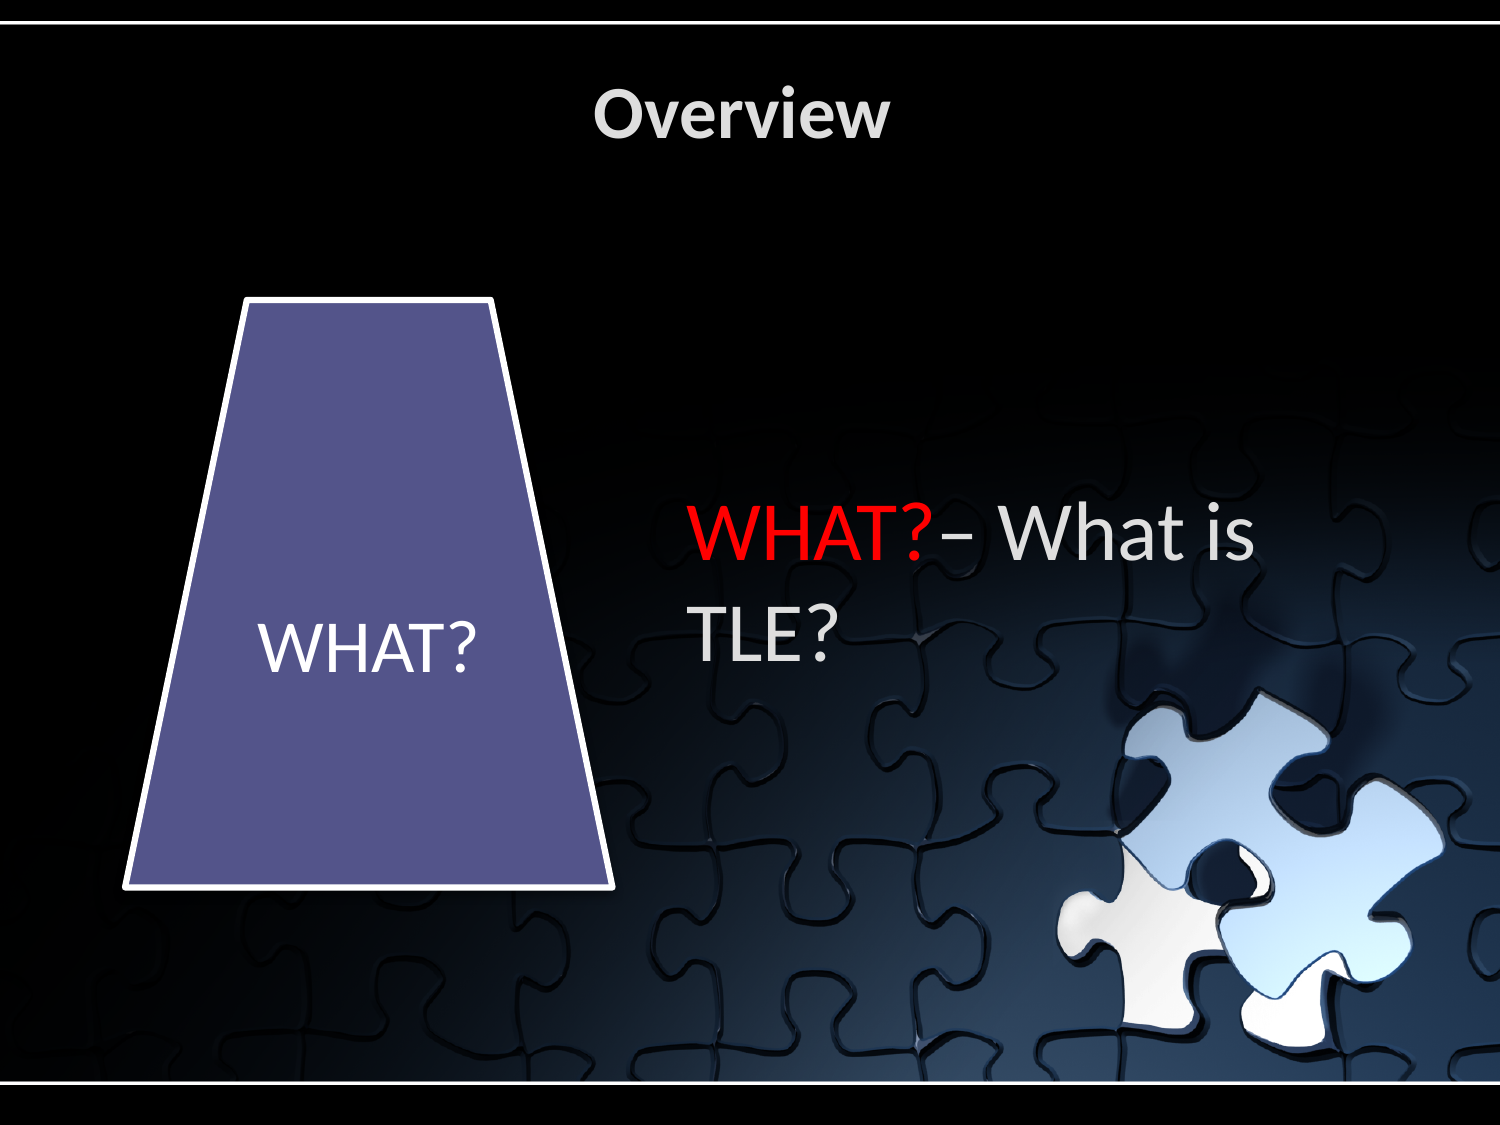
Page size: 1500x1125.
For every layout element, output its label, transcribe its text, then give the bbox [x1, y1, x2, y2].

title Overview [76, 56, 1427, 162]
picture [0, 0, 1500, 1125]
text_box WHAT? [121, 296, 616, 891]
list WHAT?– What is TLE? [662, 350, 1438, 688]
